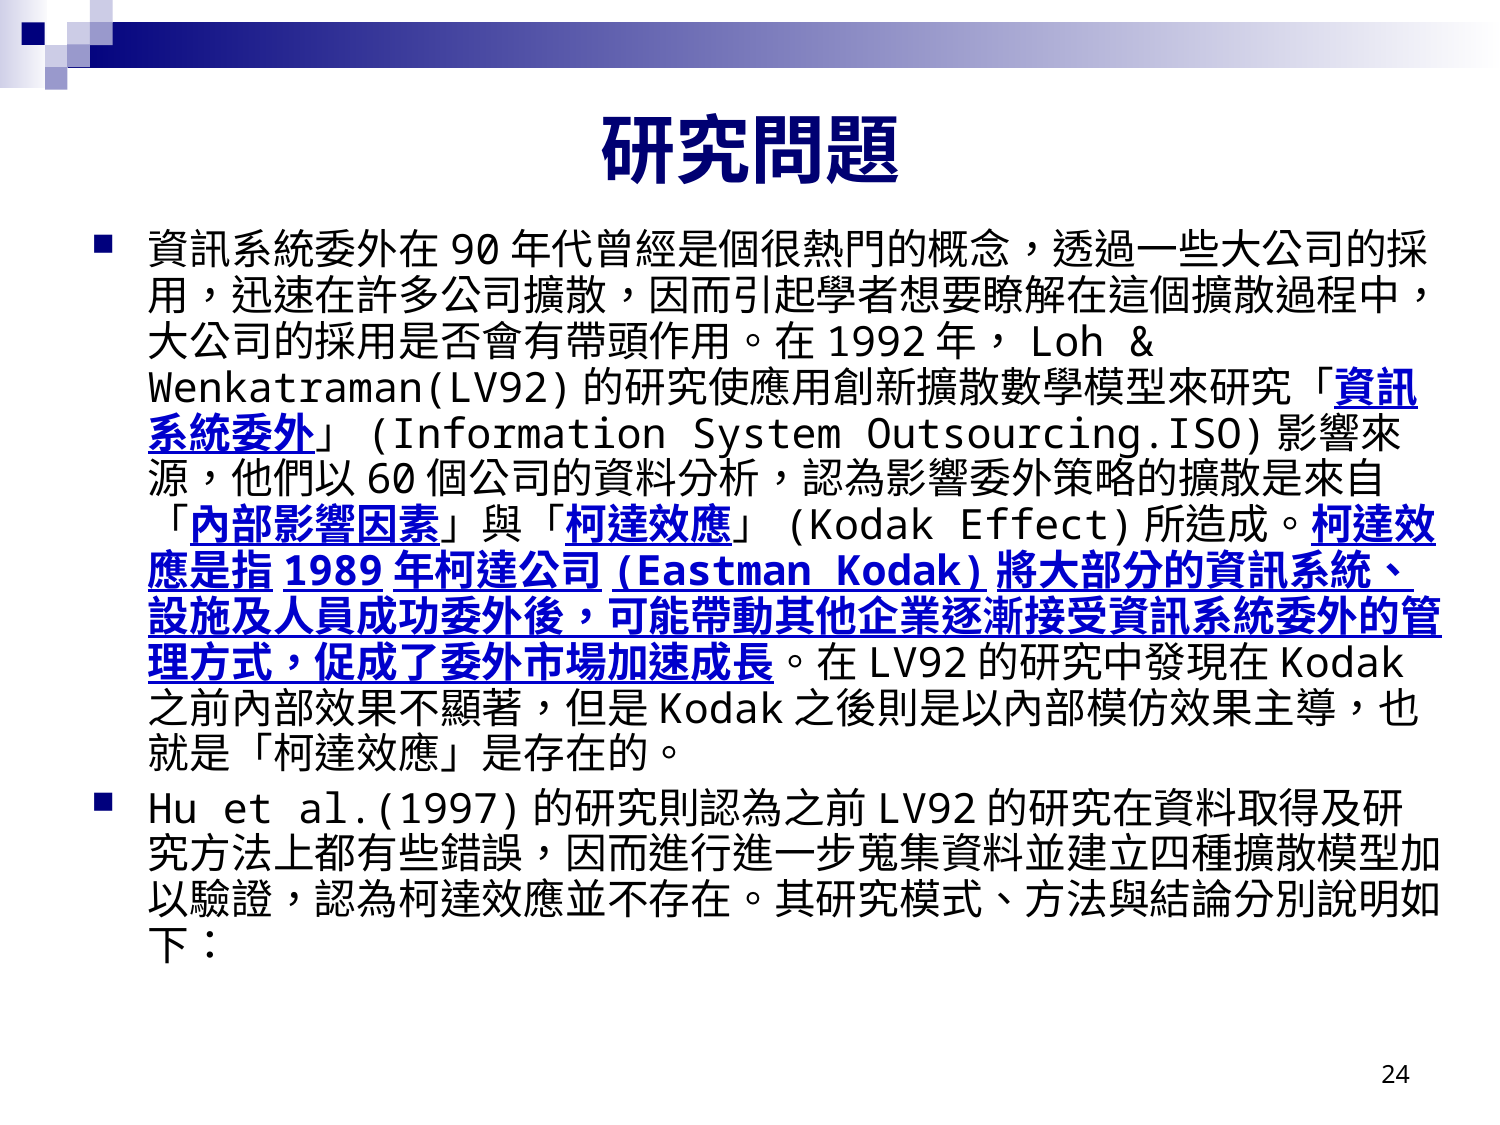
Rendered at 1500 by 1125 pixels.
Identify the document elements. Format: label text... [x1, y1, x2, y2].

title 研究問題 [75, 75, 1425, 220]
list 資訊系統委外在90年代曾經是個很熱門的概念，透過一些大公司的採用，迅速在許多公司擴散，因而引起學者想要瞭解在這個擴散過程中，大公司的採用是否會有帶頭作用。在1992年，Loh & Wenkatraman(LV92)的研究使應用創新擴散數學模型來研究「資訊系統委外」(Information System Outsourcing.ISO)影響來源，他們以60個公司的資料分析，認為影響委外策略的擴散是來自「內部影響因素」與「柯達效應」(Kodak Effect)所造成。柯達效應是指1989年柯達公司(Eastman Kodak)將大部分的資訊系統、設施及人員成功委外後，可能帶動其他企業逐漸接受資訊系統委外的管理方式，促成了委外市場加速成長。在LV92的研究中發現在Kodak之前內部效果不顯著，但是Kodak之後則是以內部模仿效果主導，也就是「柯達效應」是存在的。 Hu et al.(1997)的研究則認為之前LV92的研究在資料取得及研究方法上都有些錯誤，因而進行進一步蒐集資料並建立四種擴散模型加以驗證，認為柯達效應並不存在。其研究模式、方法與結論分別說明如下： [76, 219, 1461, 929]
slide_number 24 [1074, 1024, 1426, 1101]
